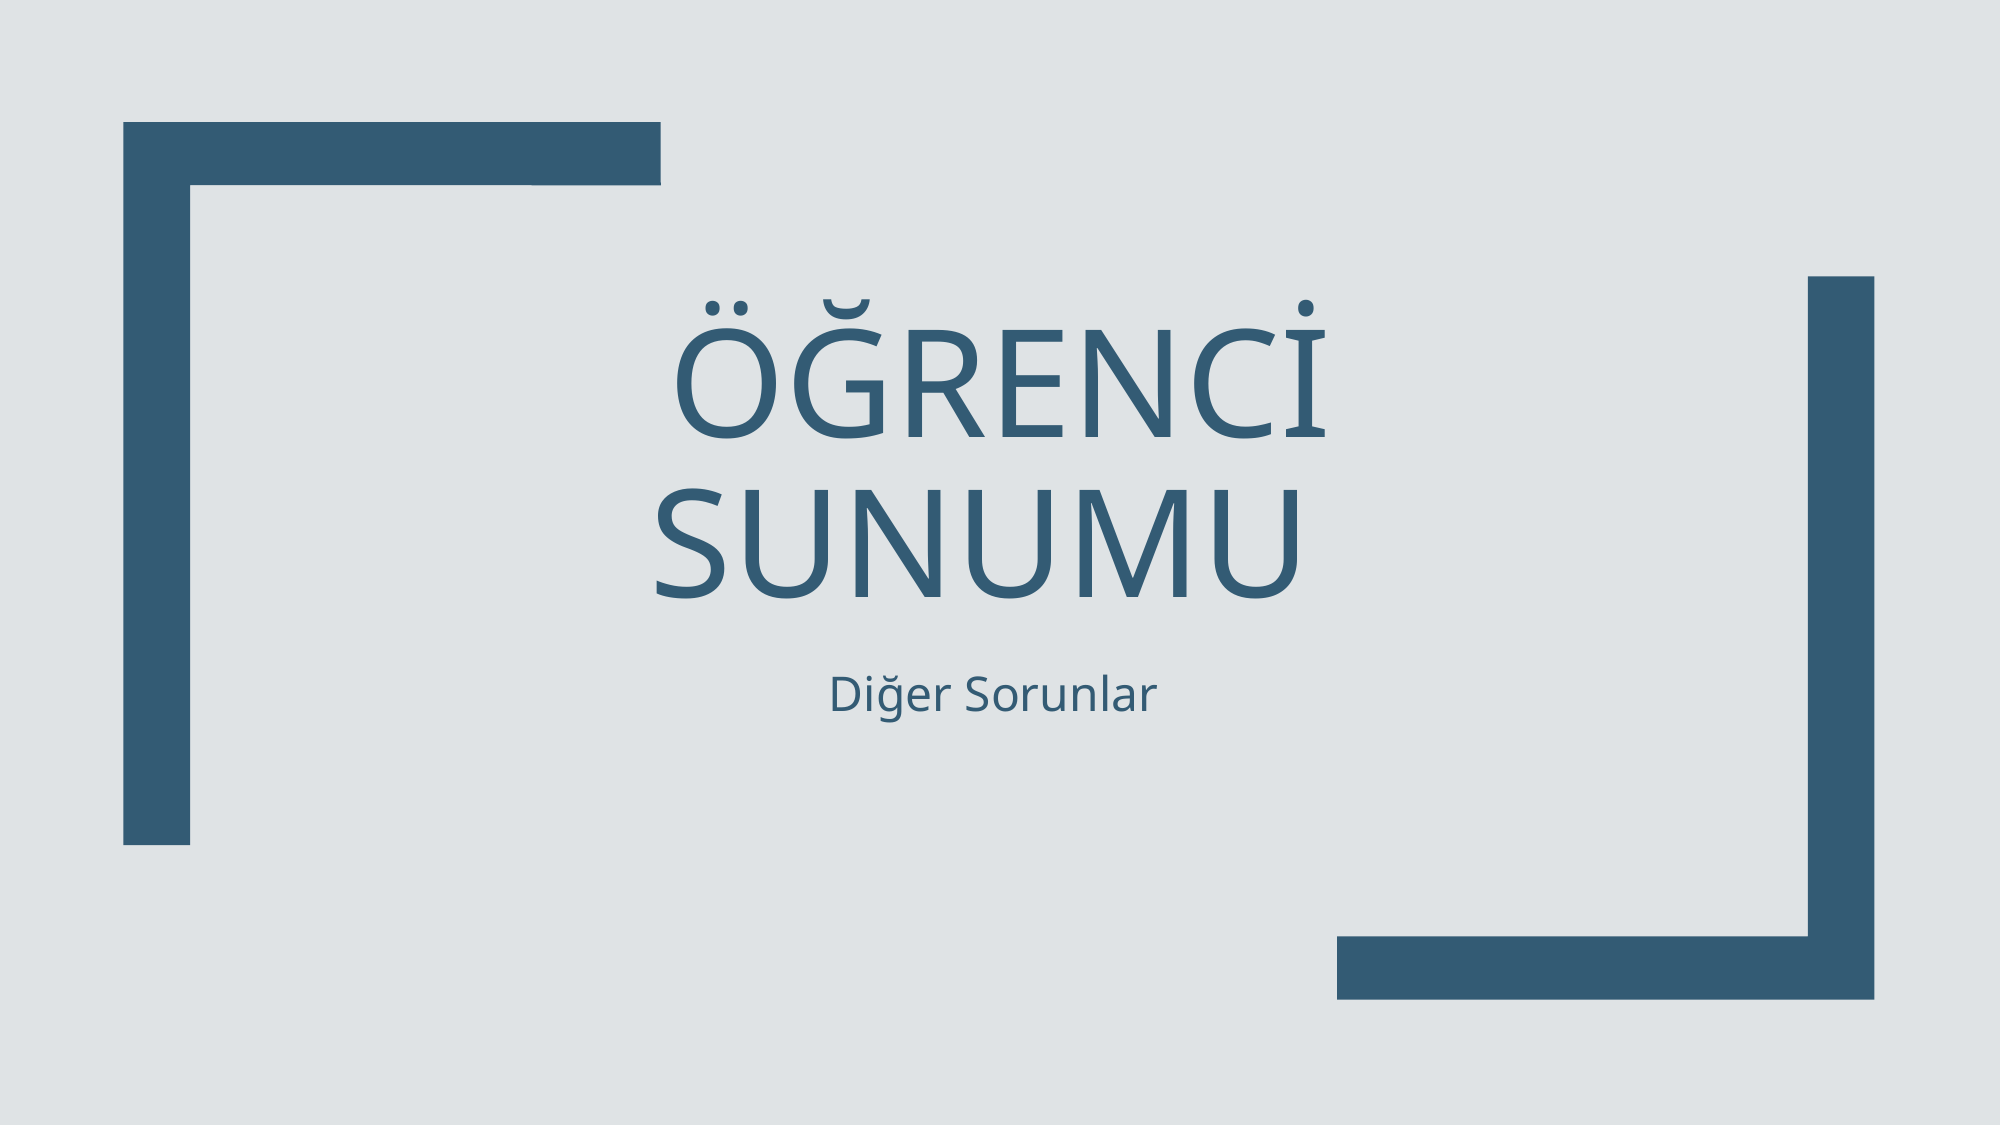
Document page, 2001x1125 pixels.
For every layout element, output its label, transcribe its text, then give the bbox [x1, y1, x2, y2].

title ÖĞRENCİ SUNUMU [314, 293, 1686, 638]
subtitle Diğer Sorunlar [439, 649, 1561, 828]
